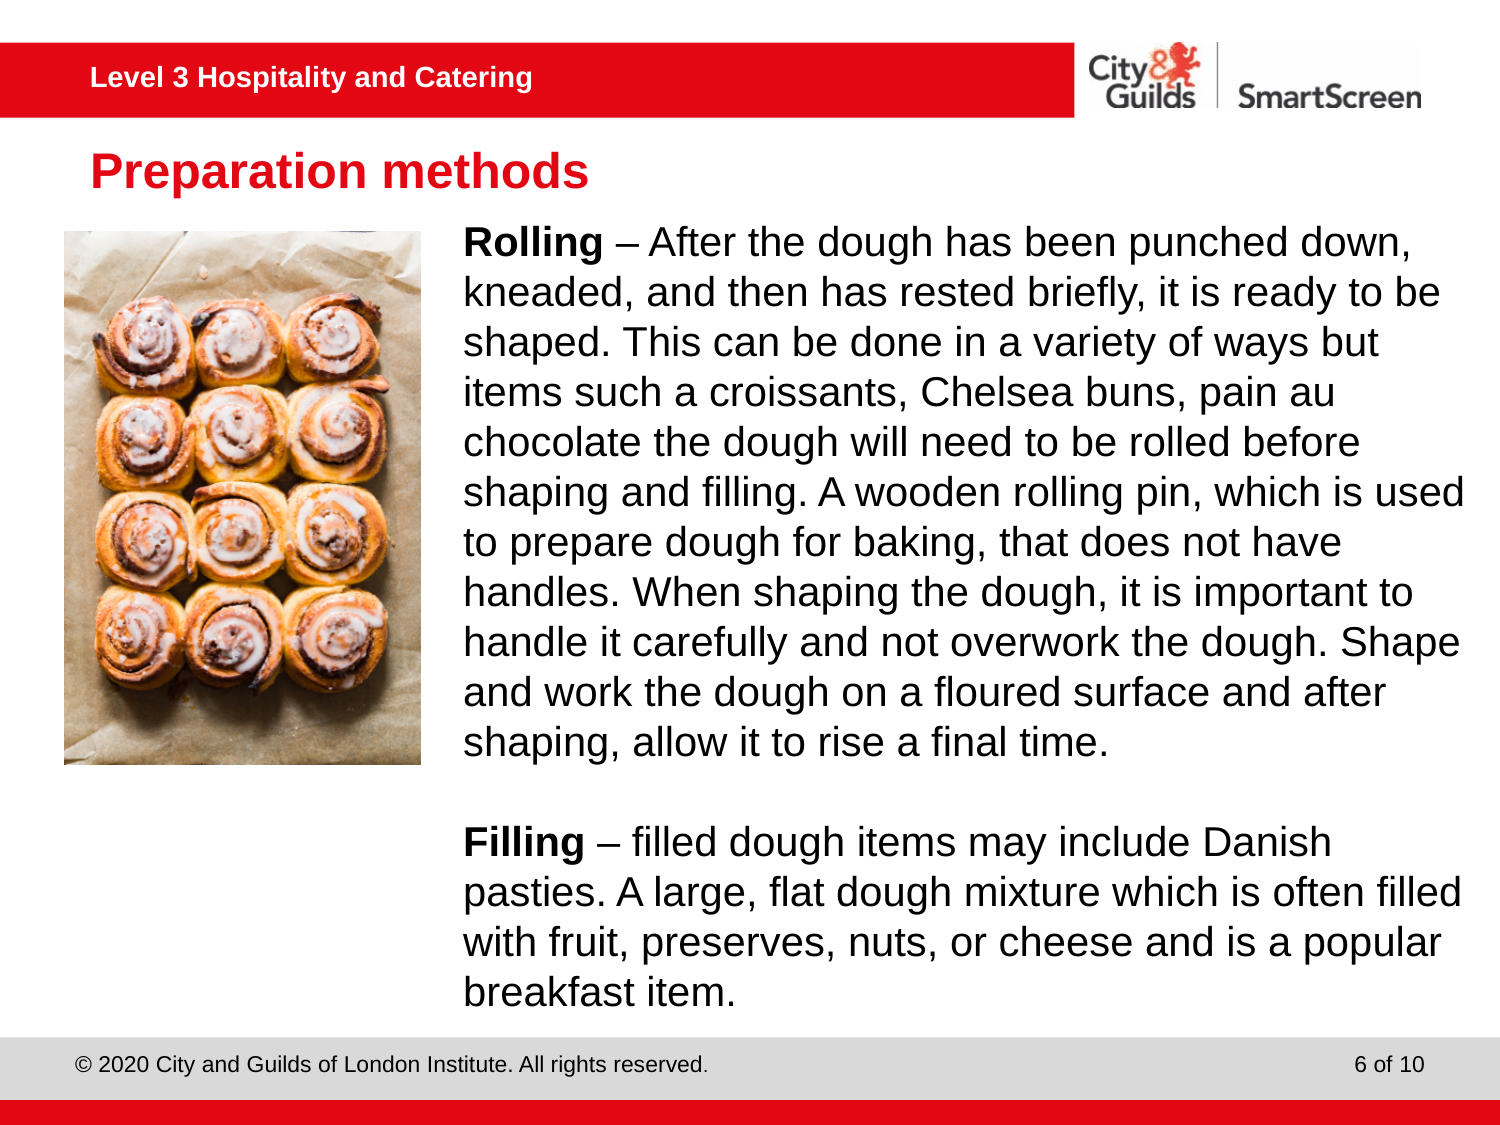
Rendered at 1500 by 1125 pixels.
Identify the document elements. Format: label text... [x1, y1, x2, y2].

picture [64, 231, 421, 765]
picture [1089, 42, 1421, 108]
title Preparation methods [74, 137, 1424, 201]
list Rolling – After the dough has been punched down, kneaded, and then has rested briefly, it is ready to be shaped. This can be done in a variety of ways but items such a croissants, Chelsea buns, pain au chocolate the dough will need to be rolled before shaping and filling. A wooden rolling pin, which is used to prepare dough for baking, that does not have handles. When shaping the dough, it is important to handle it carefully and not overwork the dough. Shape and work the dough on a floured surface and after shaping, allow it to rise a final time. Filling – filled dough items may include Danish pasties. A large, flat dough mixture which is often filled with fruit, preserves, nuts, or cheese and is a popular breakfast item. [447, 207, 1490, 988]
